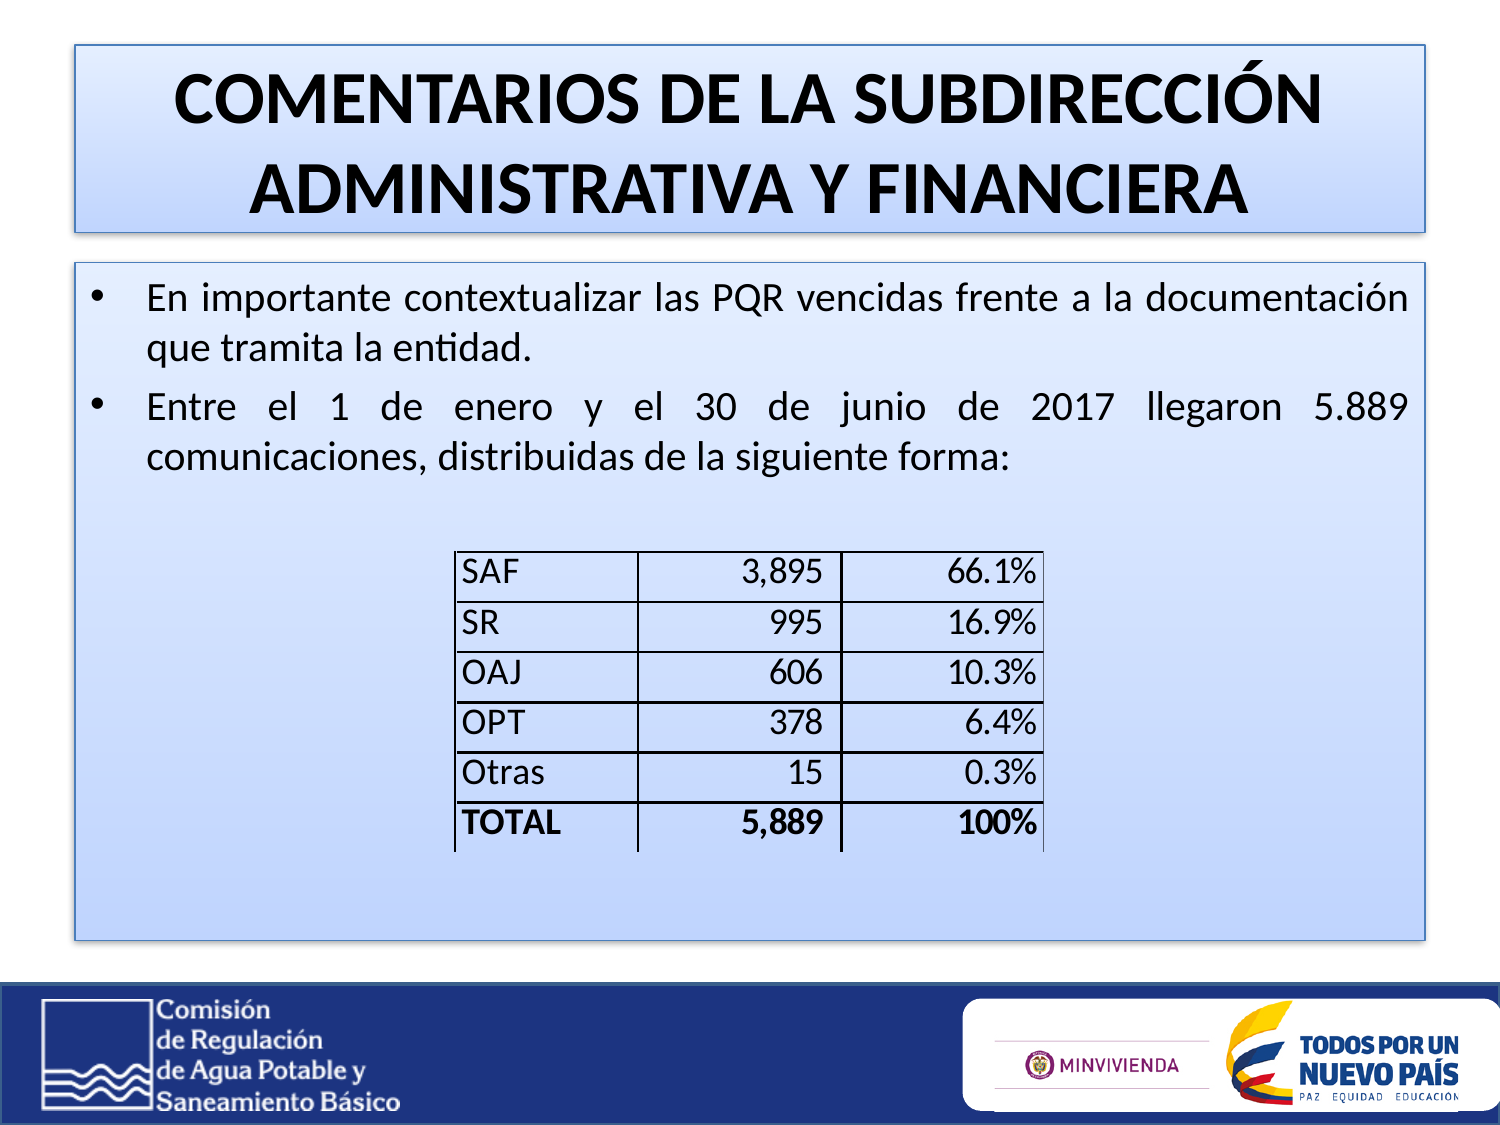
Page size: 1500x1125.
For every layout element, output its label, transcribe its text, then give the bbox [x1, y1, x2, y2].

picture [994, 999, 1459, 1112]
list En importante contextualizar las PQR vencidas frente a la documentación que tramita la entidad. Entre el 1 de enero y el 30 de junio de 2017 llegaron 5.889 comunicaciones, distribuidas de la siguiente forma: [74, 262, 1426, 941]
picture [41, 999, 400, 1111]
picture [453, 550, 1047, 855]
title COMENTARIOS DE LA SUBDIRECCIÓN ADMINISTRATIVA Y FINANCIERA [74, 44, 1426, 233]
